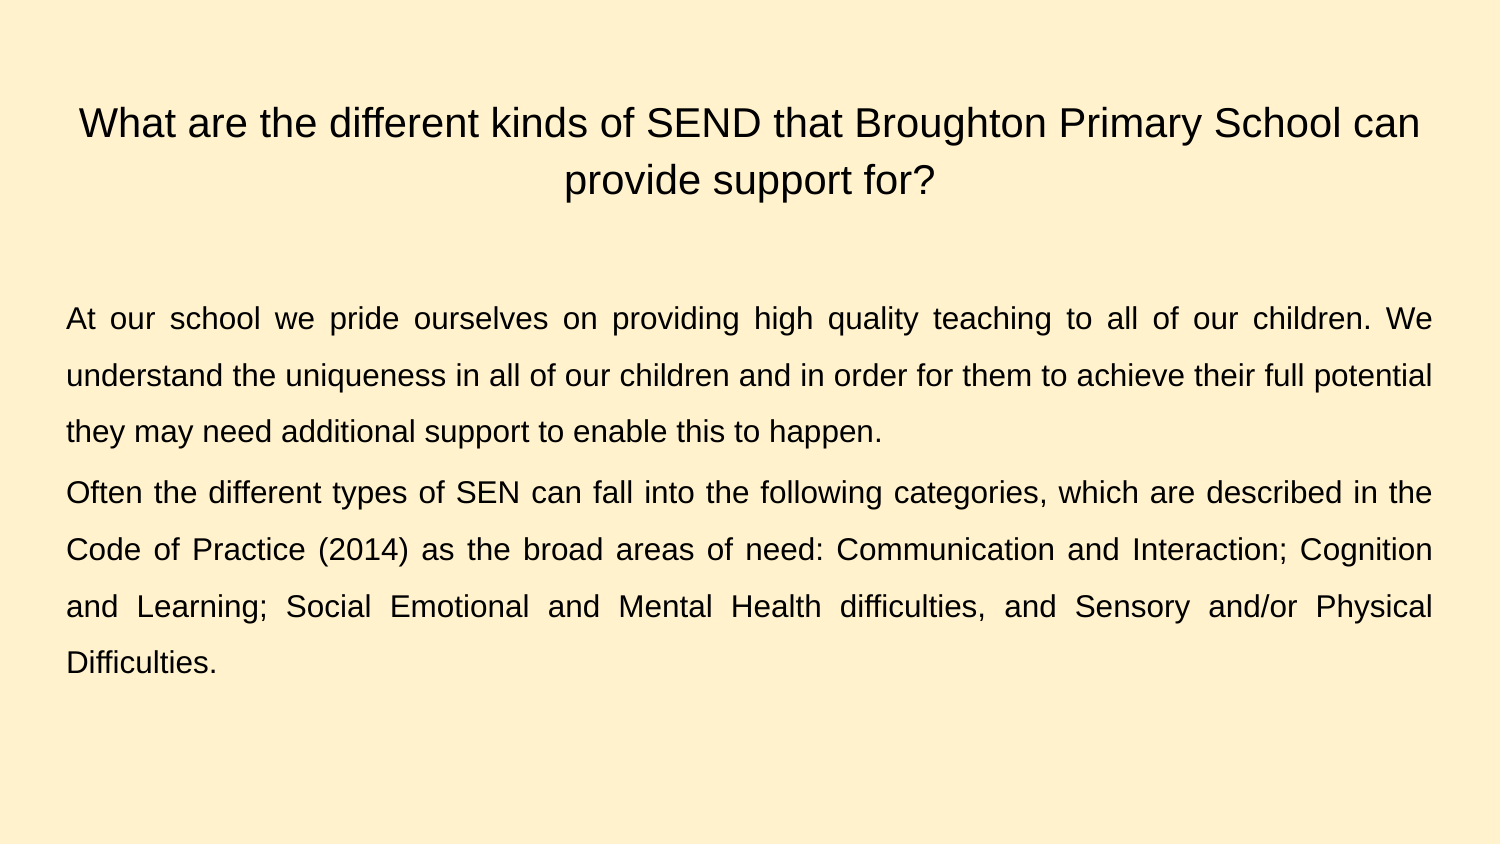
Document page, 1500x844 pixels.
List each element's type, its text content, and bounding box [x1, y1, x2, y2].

list At our school we pride ourselves on providing high quality teaching to all of our children. We understand the uniqueness in all of our children and in order for them to achieve their full potential they may need additional support to enable this to happen. Often the different types of SEN can fall into the following categories, which are described in the Code of Practice (2014) as the broad areas of need: Communication and Interaction; Cognition and Learning; Social Emotional and Mental Health difficulties, and Sensory and/or Physical Difficulties. [51, 264, 1449, 825]
title What are the different kinds of SEND that Broughton Primary School can provide support for? [51, 72, 1449, 227]
